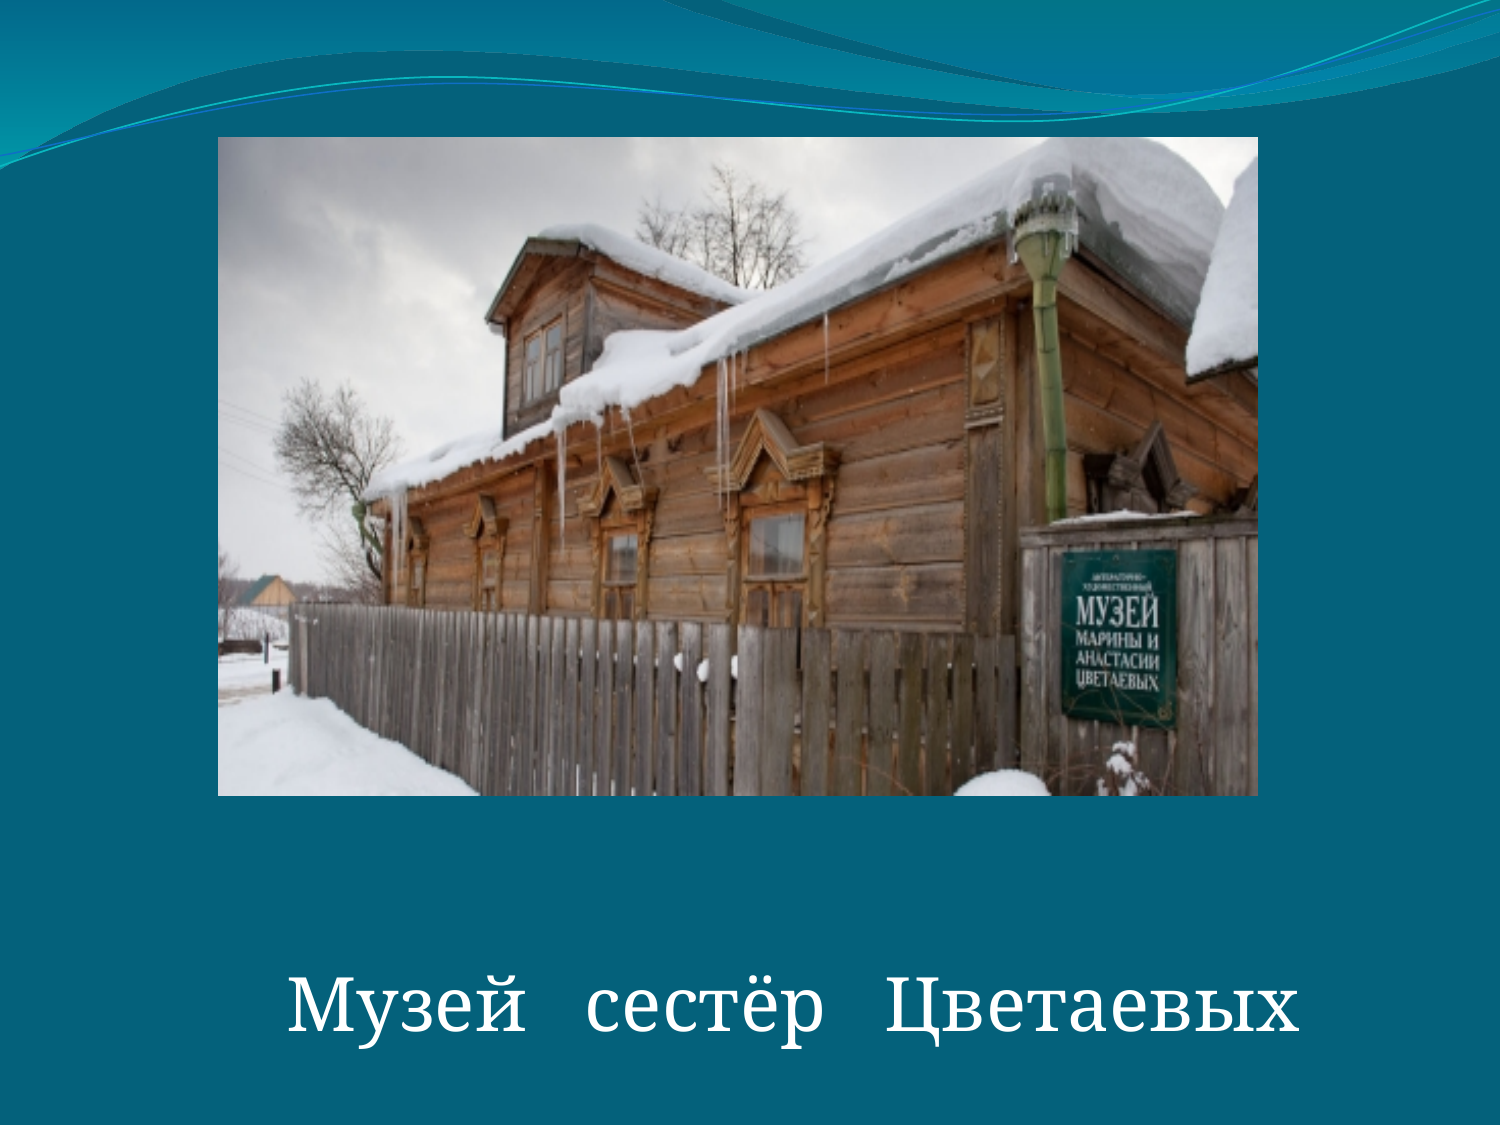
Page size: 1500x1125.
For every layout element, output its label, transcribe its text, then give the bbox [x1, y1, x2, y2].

text_box Музей сестёр Цветаевых [269, 949, 1318, 1054]
picture [219, 138, 1257, 795]
